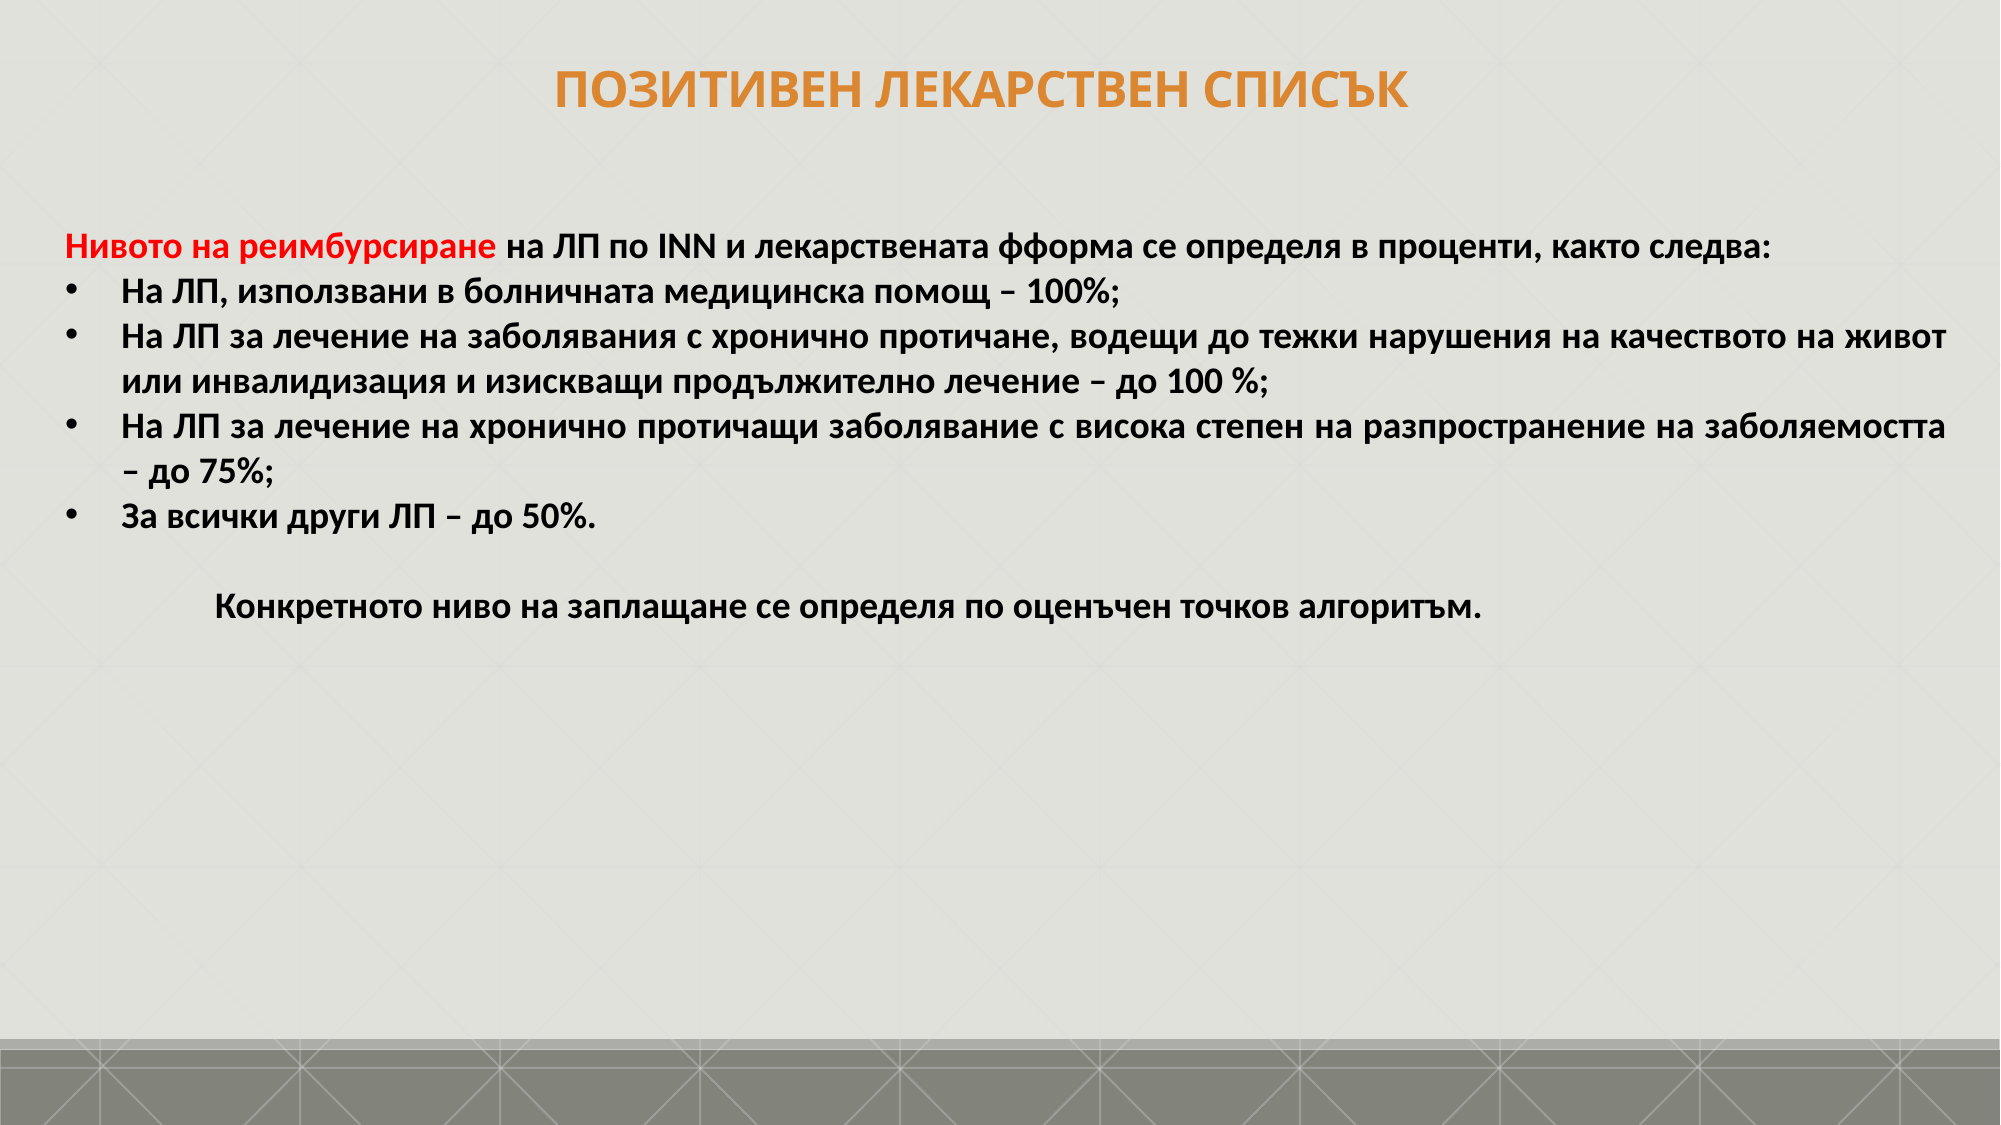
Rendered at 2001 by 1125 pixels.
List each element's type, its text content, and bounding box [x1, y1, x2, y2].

text_box ПОЗИТИВЕН ЛЕКАРСТВЕН СПИСЪК [156, 37, 1807, 126]
text_box Нивото на реимбурсиране на ЛП по INN и лекарствената фформа се определя в проценти, както следва: На ЛП, използвани в болничната медицинска помощ – 100%; На ЛП за лечение на заболявания с хронично протичане, водещи до тежки нарушения на качеството на живот или инвалидизация и изискващи продължително лечение – до 100 %; На ЛП за лечение на хронично протичащи заболявание с висока степен на разпространение на заболяемостта – до 75%; За всички други ЛП – до 50%. Конкретното ниво на заплащане се определя по оценъчен точков алгоритъм. [50, 214, 1964, 634]
